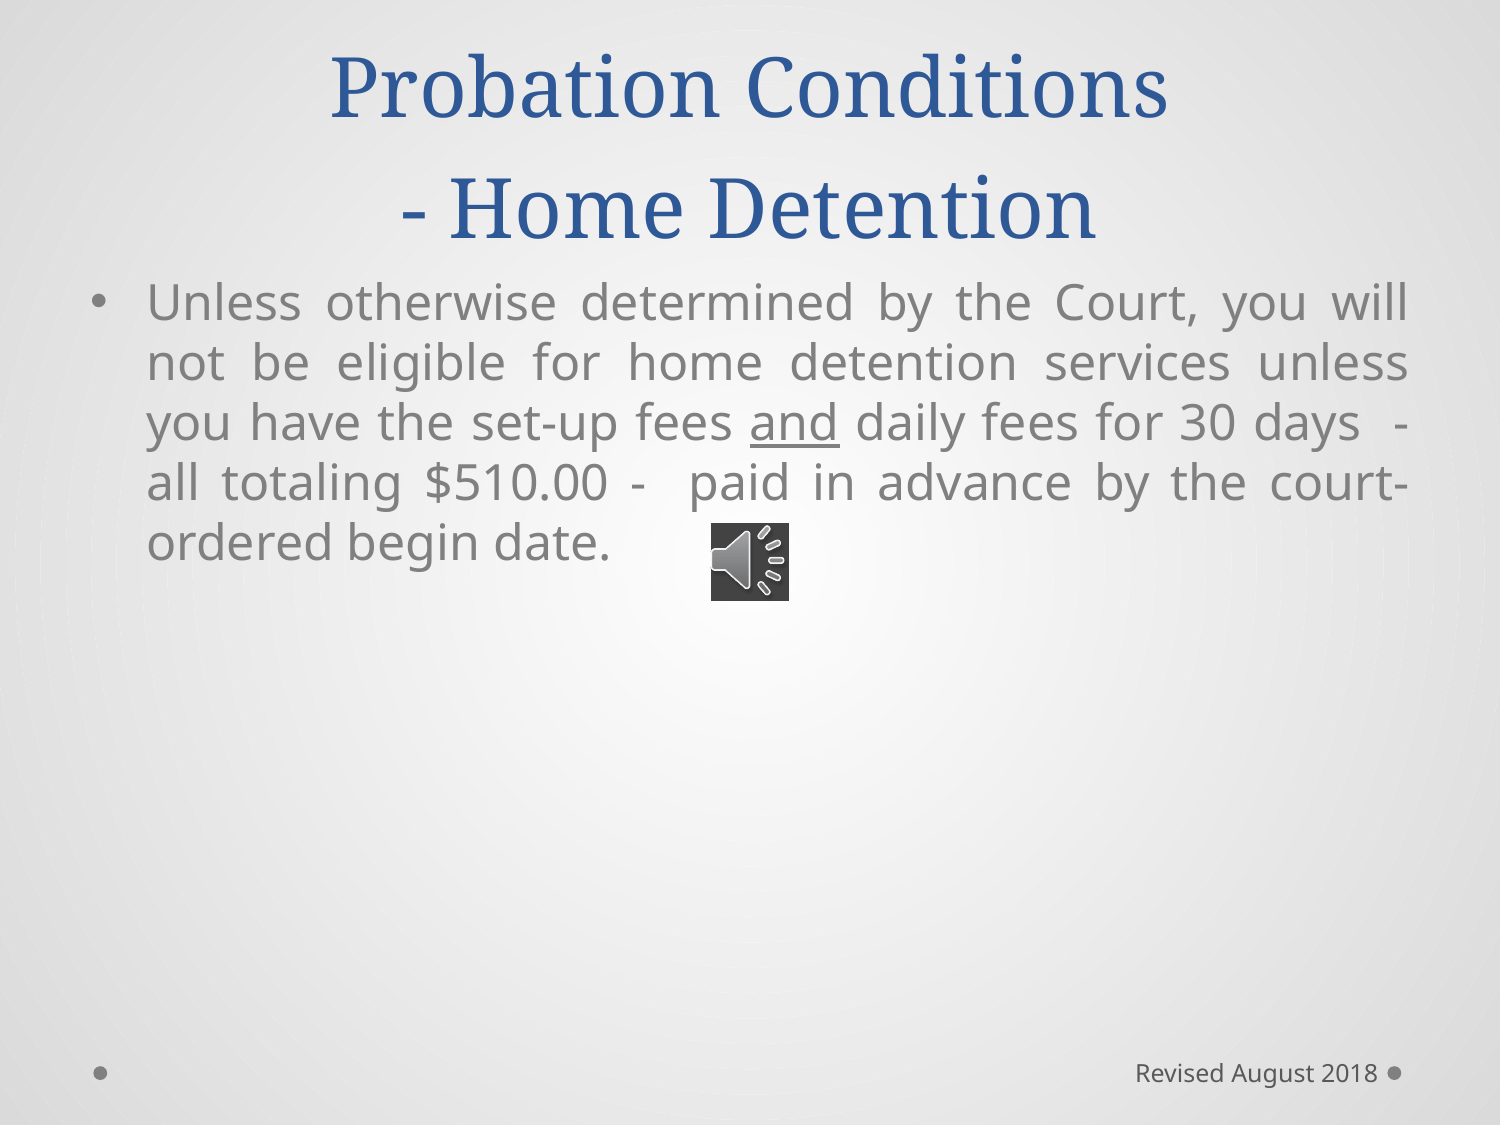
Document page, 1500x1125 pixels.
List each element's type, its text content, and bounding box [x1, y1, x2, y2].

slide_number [1043, 1042, 1386, 1103]
picture [709, 522, 791, 603]
list Unless otherwise determined by the Court, you will not be eligible for home detention services unless you have the set-up fees and daily fees for 30 days - all totaling $510.00 - paid in advance by the court-ordered begin date. [75, 262, 1425, 1005]
title Probation Conditions - Home Detention [75, 0, 1425, 262]
